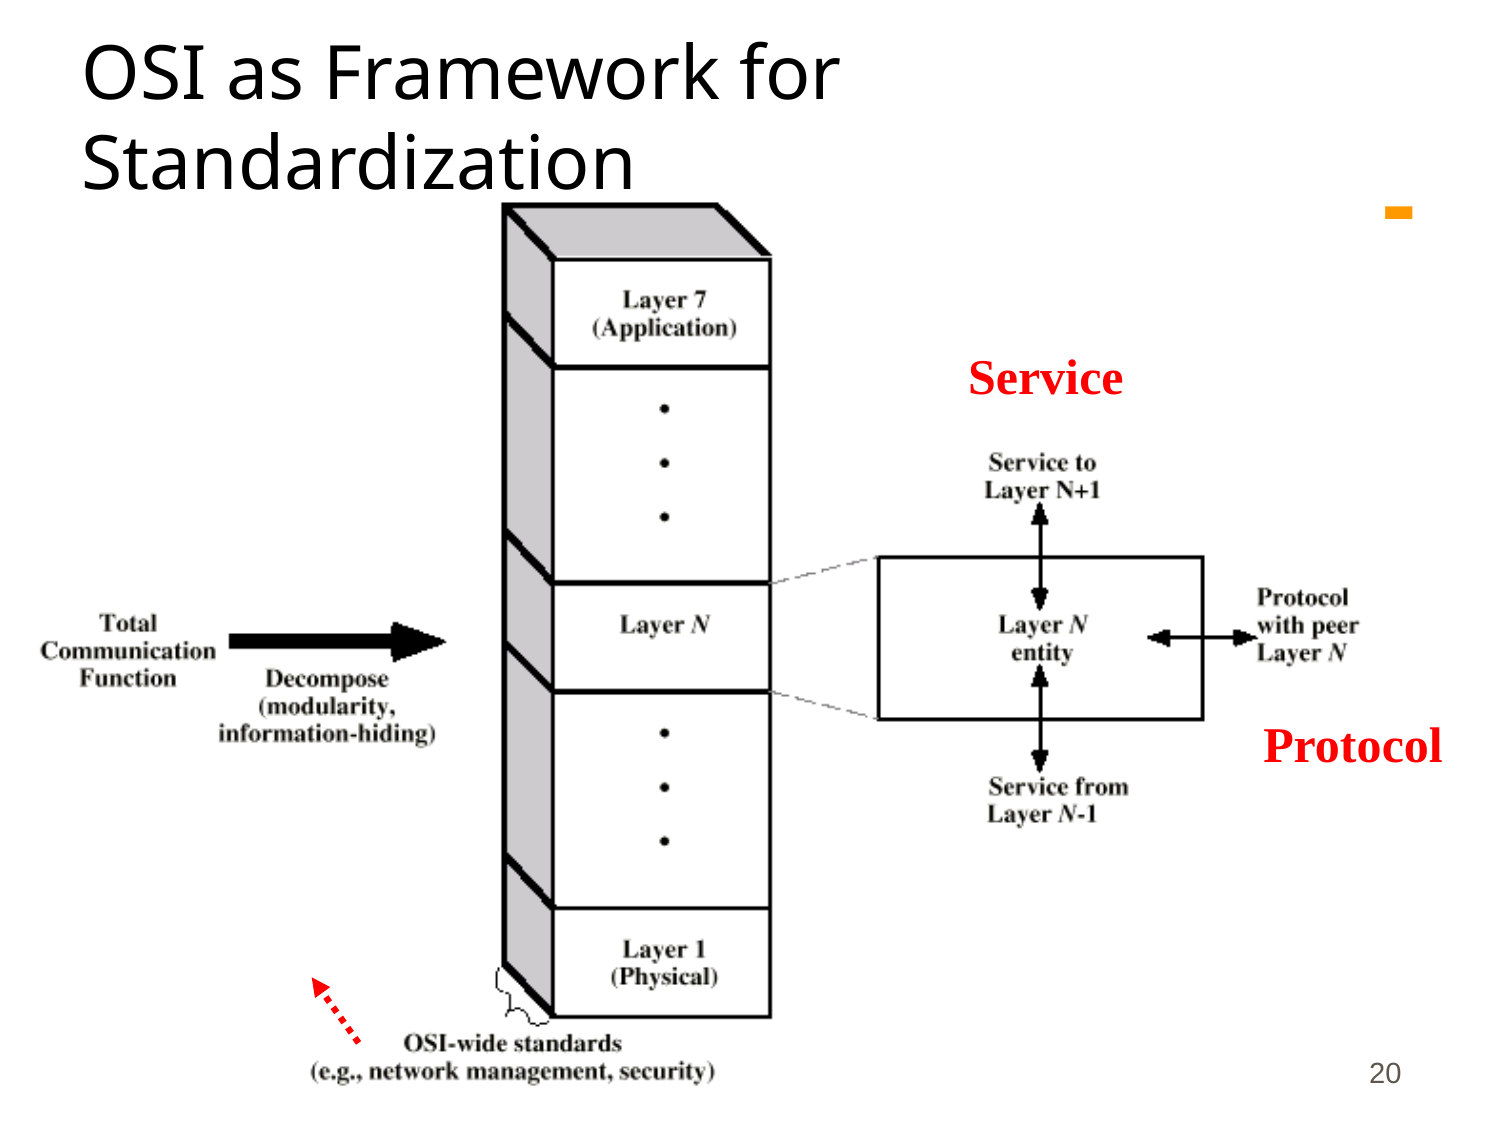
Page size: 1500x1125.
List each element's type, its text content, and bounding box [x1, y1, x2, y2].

text_box Protocol [1390, 705, 1459, 780]
title OSI as Framework for Standardization [66, 24, 1413, 213]
picture [34, 201, 1386, 1098]
slide_number 20 [1390, 1021, 1417, 1098]
